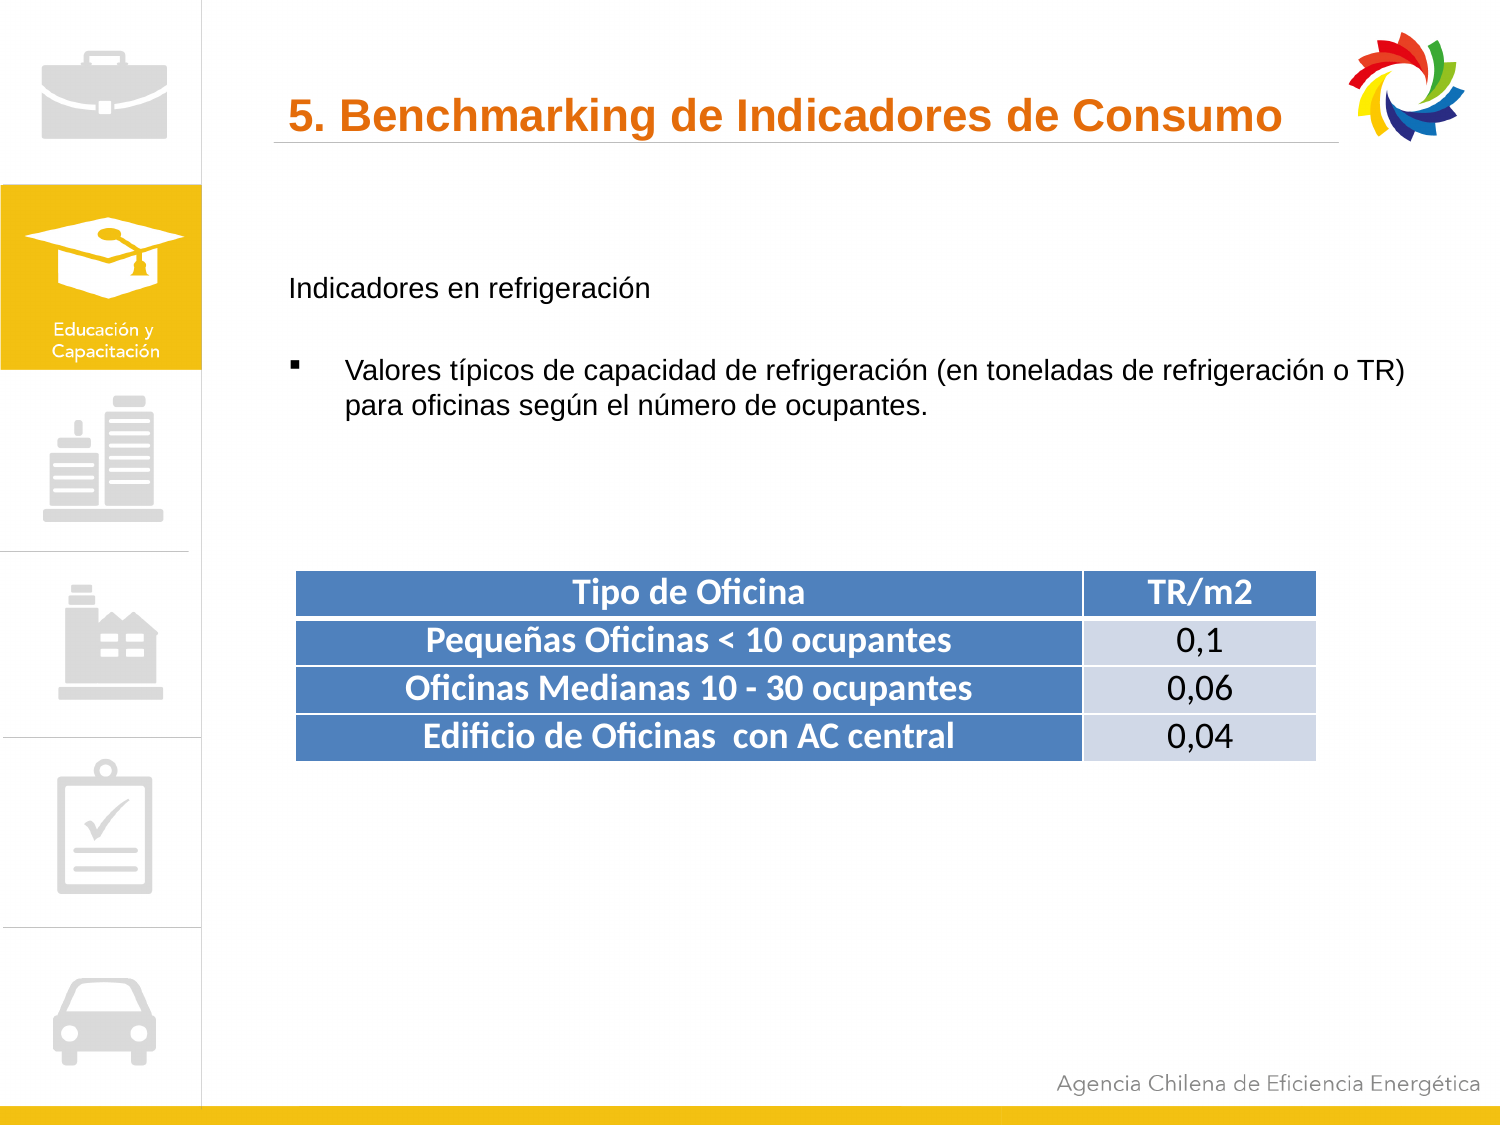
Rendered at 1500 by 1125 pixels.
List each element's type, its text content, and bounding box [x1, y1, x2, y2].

table_cell 0,1 [1084, 621, 1316, 665]
table_cell 0,06 [1084, 667, 1316, 713]
table_cell Oficinas Medianas 10 - 30 ocupantes [296, 667, 1082, 713]
list Indicadores en refrigeración Valores típicos de capacidad de refrigeración (en toneladas de refrigeración o TR) para oficinas según el número de ocupantes. [273, 262, 1425, 1005]
table_header TR/m2 [1084, 571, 1316, 616]
picture [0, 0, 1500, 1125]
table_cell Pequeñas Oficinas < 10 ocupantes [296, 621, 1082, 665]
table_cell Edificio de Oficinas con AC central [296, 715, 1082, 761]
text_box 5. Benchmarking de Indicadores de Consumo [273, 78, 1353, 146]
table_header Tipo de Oficina [296, 571, 1082, 616]
table_cell 0,04 [1084, 715, 1316, 761]
